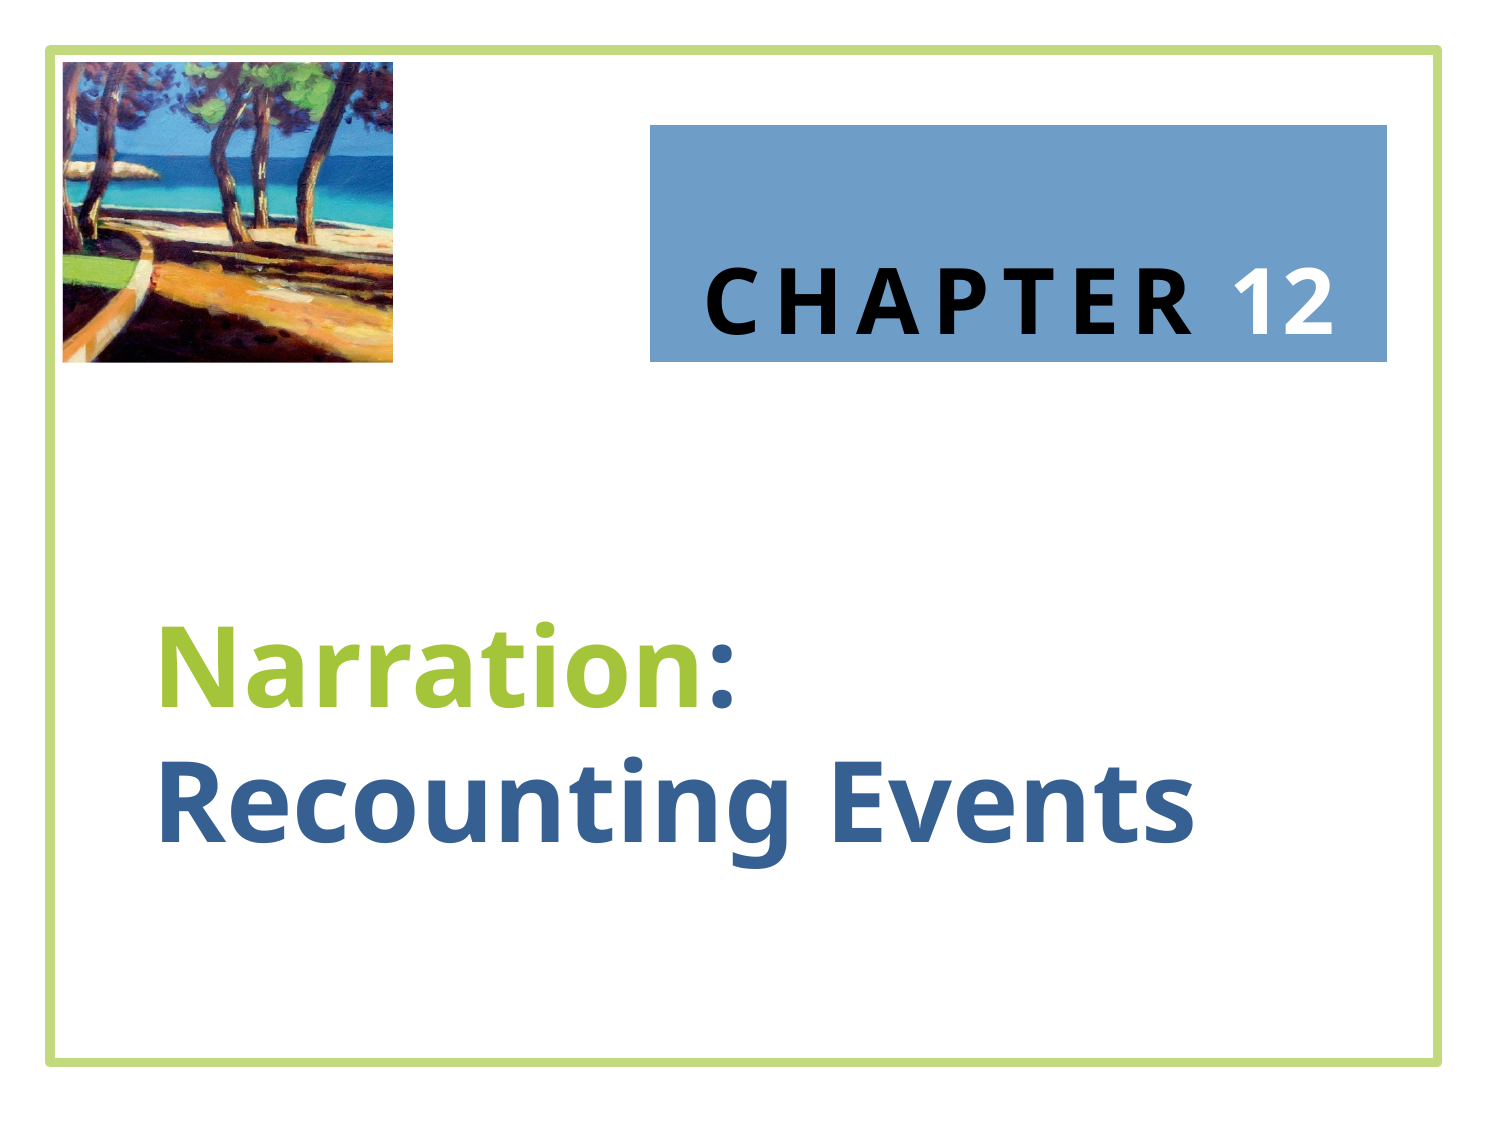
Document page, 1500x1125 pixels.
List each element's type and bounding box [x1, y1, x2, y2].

picture [62, 62, 393, 363]
text_box [48, 48, 1440, 1065]
